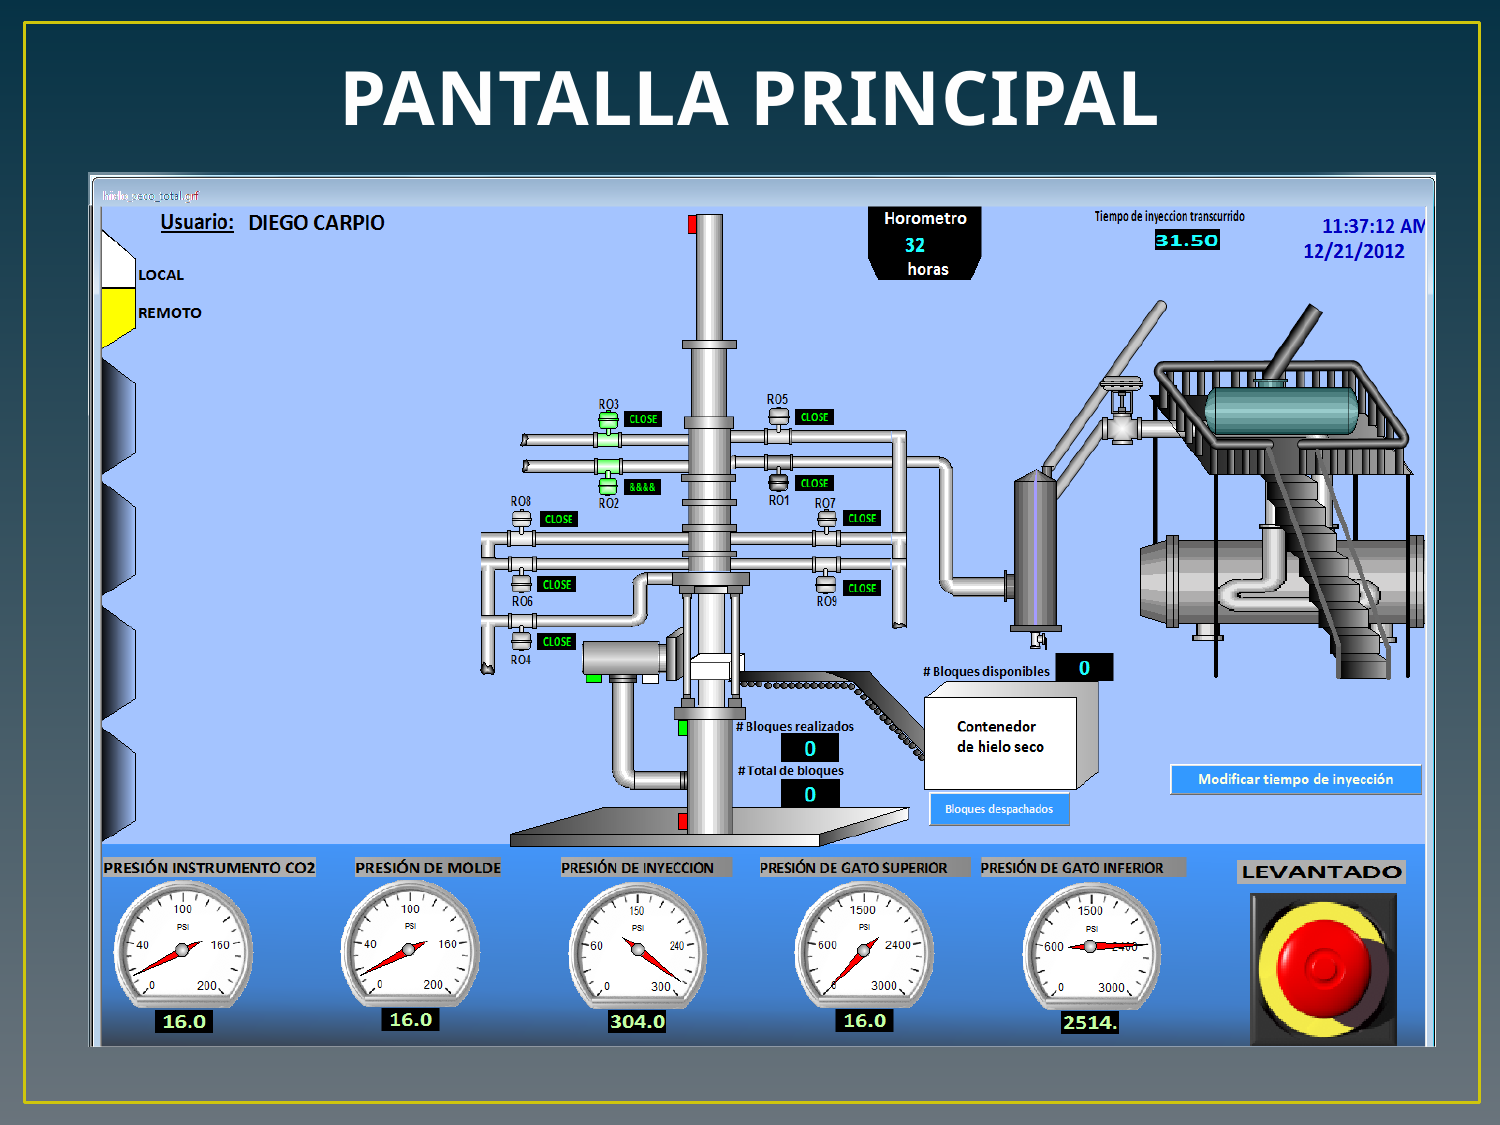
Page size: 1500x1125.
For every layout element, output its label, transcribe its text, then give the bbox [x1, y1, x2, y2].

title PANTALLA PRINCIPAL [75, 0, 1425, 148]
picture [88, 172, 1436, 1048]
